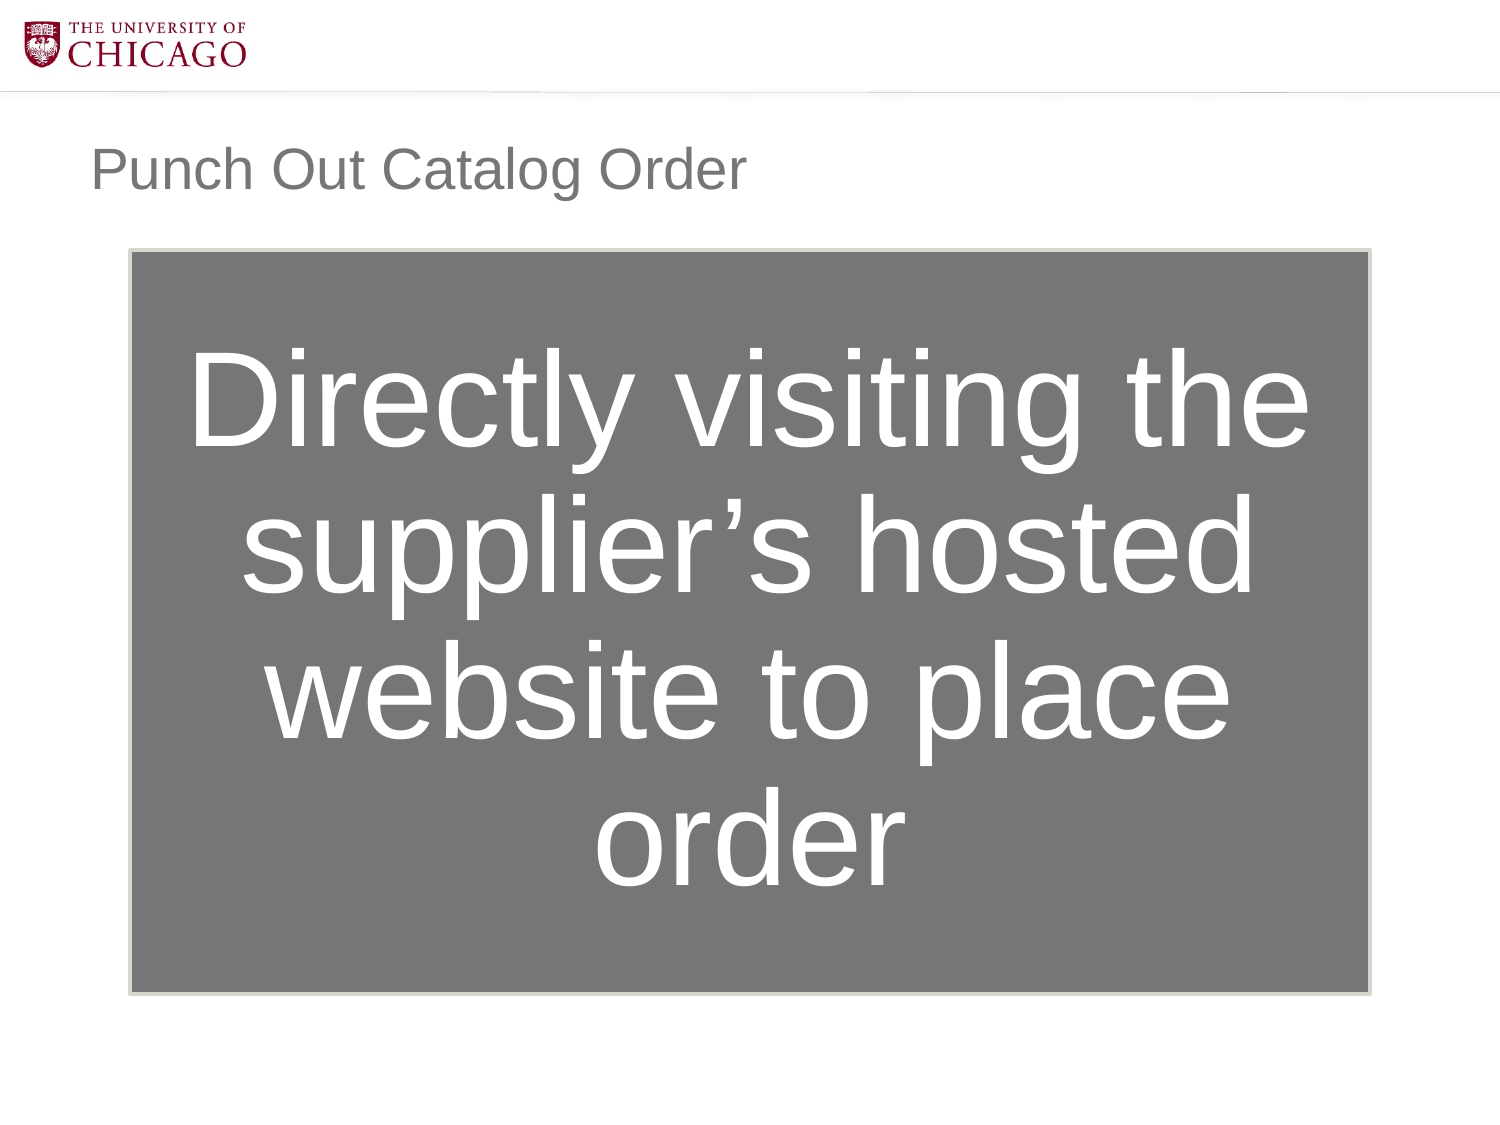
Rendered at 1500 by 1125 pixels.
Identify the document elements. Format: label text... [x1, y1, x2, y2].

picture [12, 0, 261, 90]
title Punch Out Catalog Order [75, 99, 1425, 233]
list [74, 249, 1426, 994]
